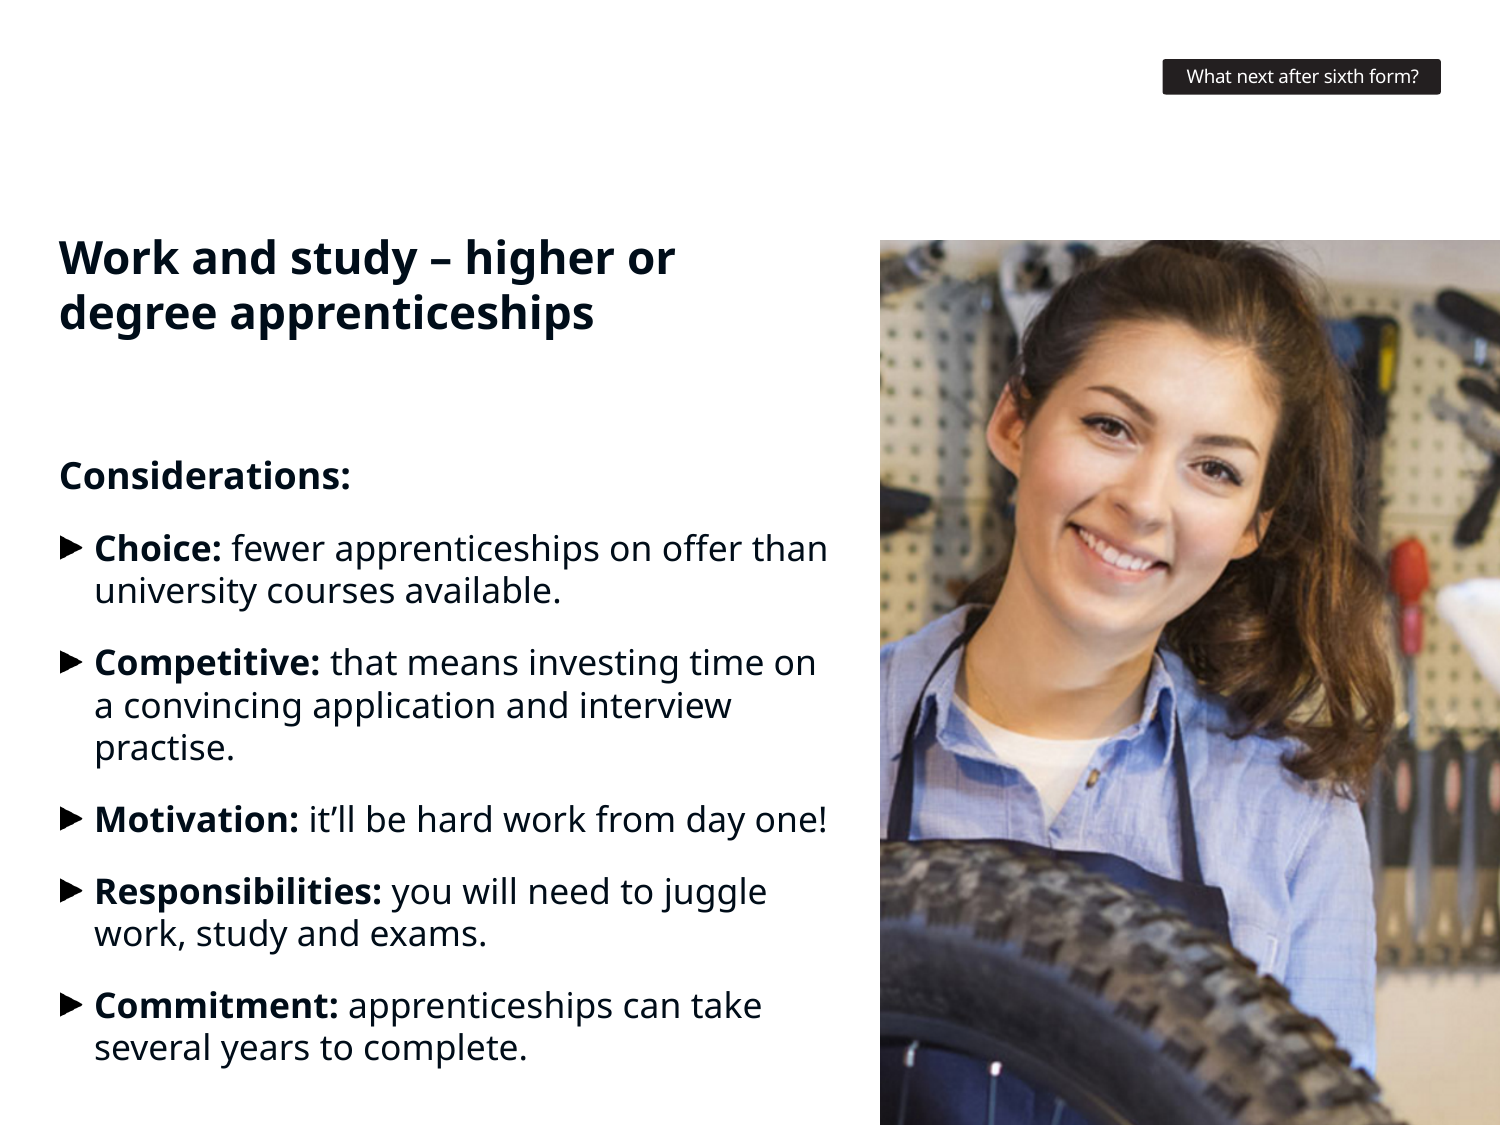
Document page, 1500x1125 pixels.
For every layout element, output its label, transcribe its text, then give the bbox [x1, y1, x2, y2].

text_box What next after sixth form? [1164, 64, 1440, 110]
picture [59, 534, 83, 560]
text_box Work and study – higher or degree apprenticeships Considerations: Choice: fewer apprenticeships on offer than university courses available. Competitive: that means investing time on a convincing application and interview practise. Motivation: it’ll be hard work from day one! Responsibilities: you will need to juggle work, study and exams. Commitment: apprenticeships can take several years to complete. [56, 228, 845, 1068]
picture [879, 240, 1500, 1125]
picture [59, 991, 83, 1017]
text_box [1162, 59, 1441, 95]
picture [59, 877, 83, 903]
picture [59, 649, 83, 674]
picture [59, 805, 83, 831]
